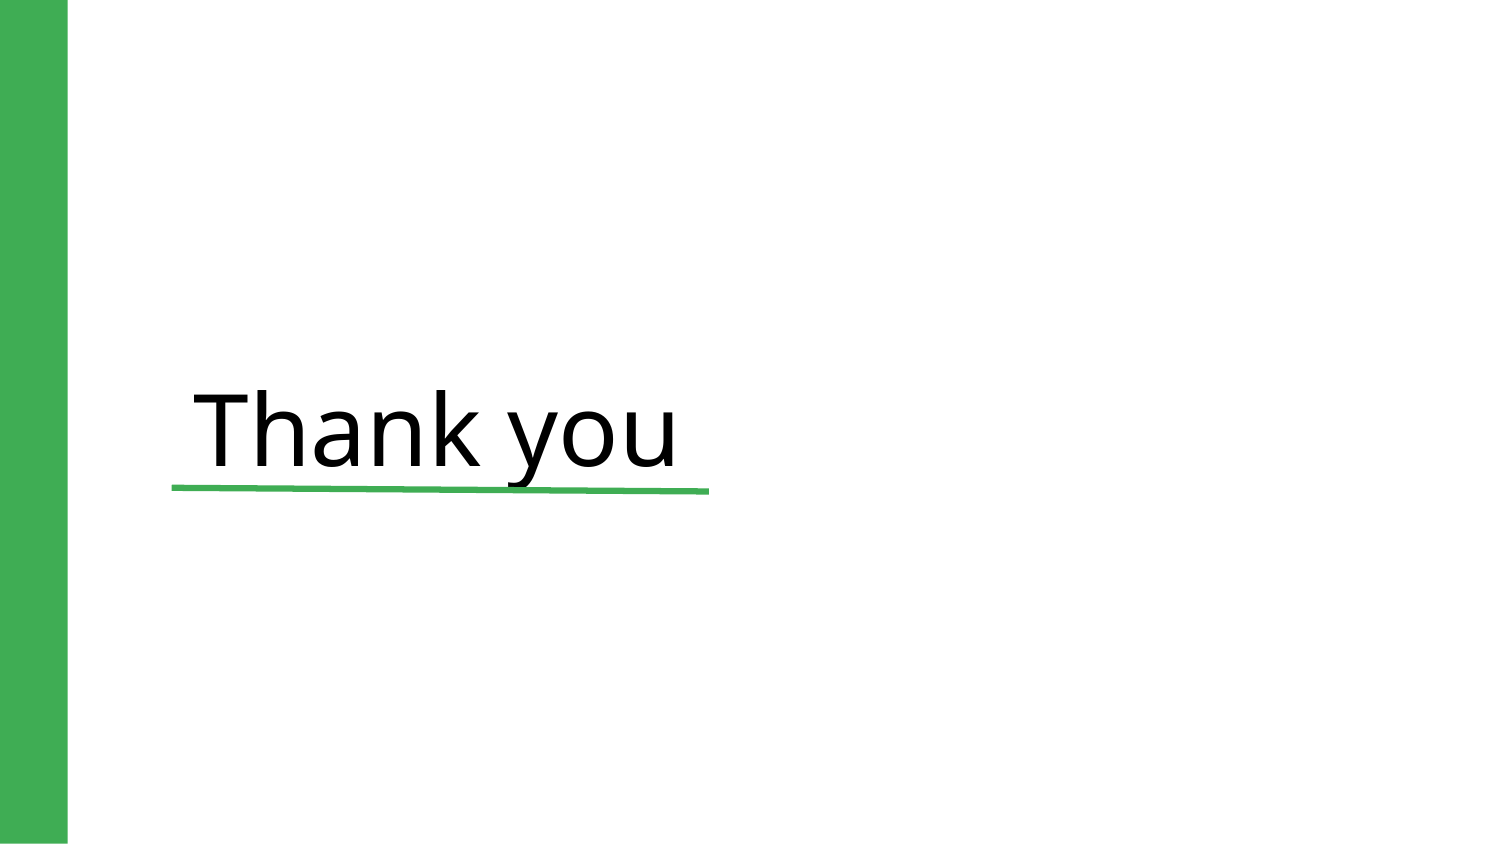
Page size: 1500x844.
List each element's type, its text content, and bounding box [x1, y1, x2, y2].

title Thank you [151, 351, 724, 446]
text_box [0, 0, 68, 844]
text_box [171, 487, 710, 492]
